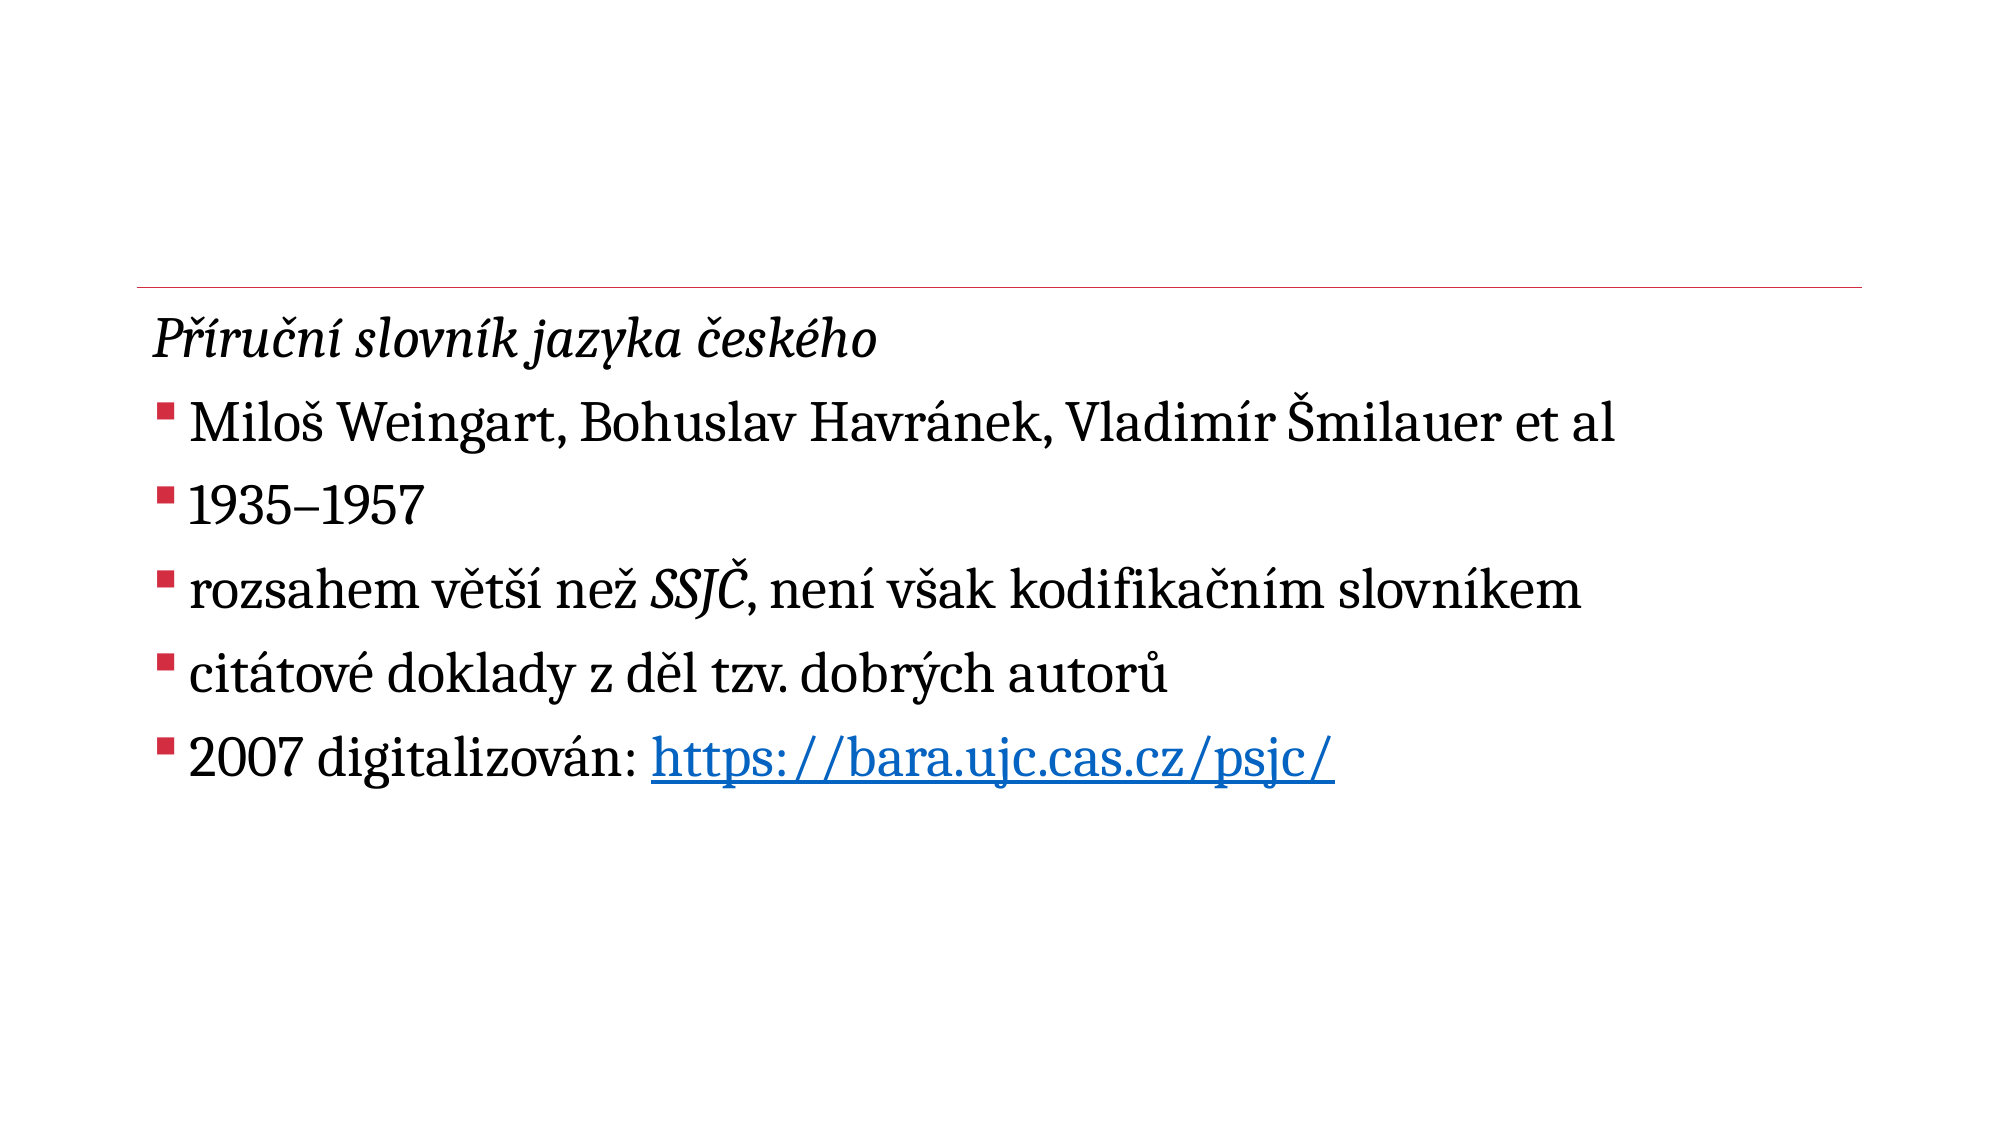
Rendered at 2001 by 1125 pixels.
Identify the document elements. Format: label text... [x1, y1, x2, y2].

list Příruční slovník jazyka českého Miloš Weingart, Bohuslav Havránek, Vladimír Šmilauer et al 1935–1957 rozsahem větší než SSJČ, není však kodifikačním slovníkem citátové doklady z děl tzv. dobrých autorů 2007 digitalizován: https://bara.ujc.cas.cz/psjc/ [137, 299, 1863, 1014]
